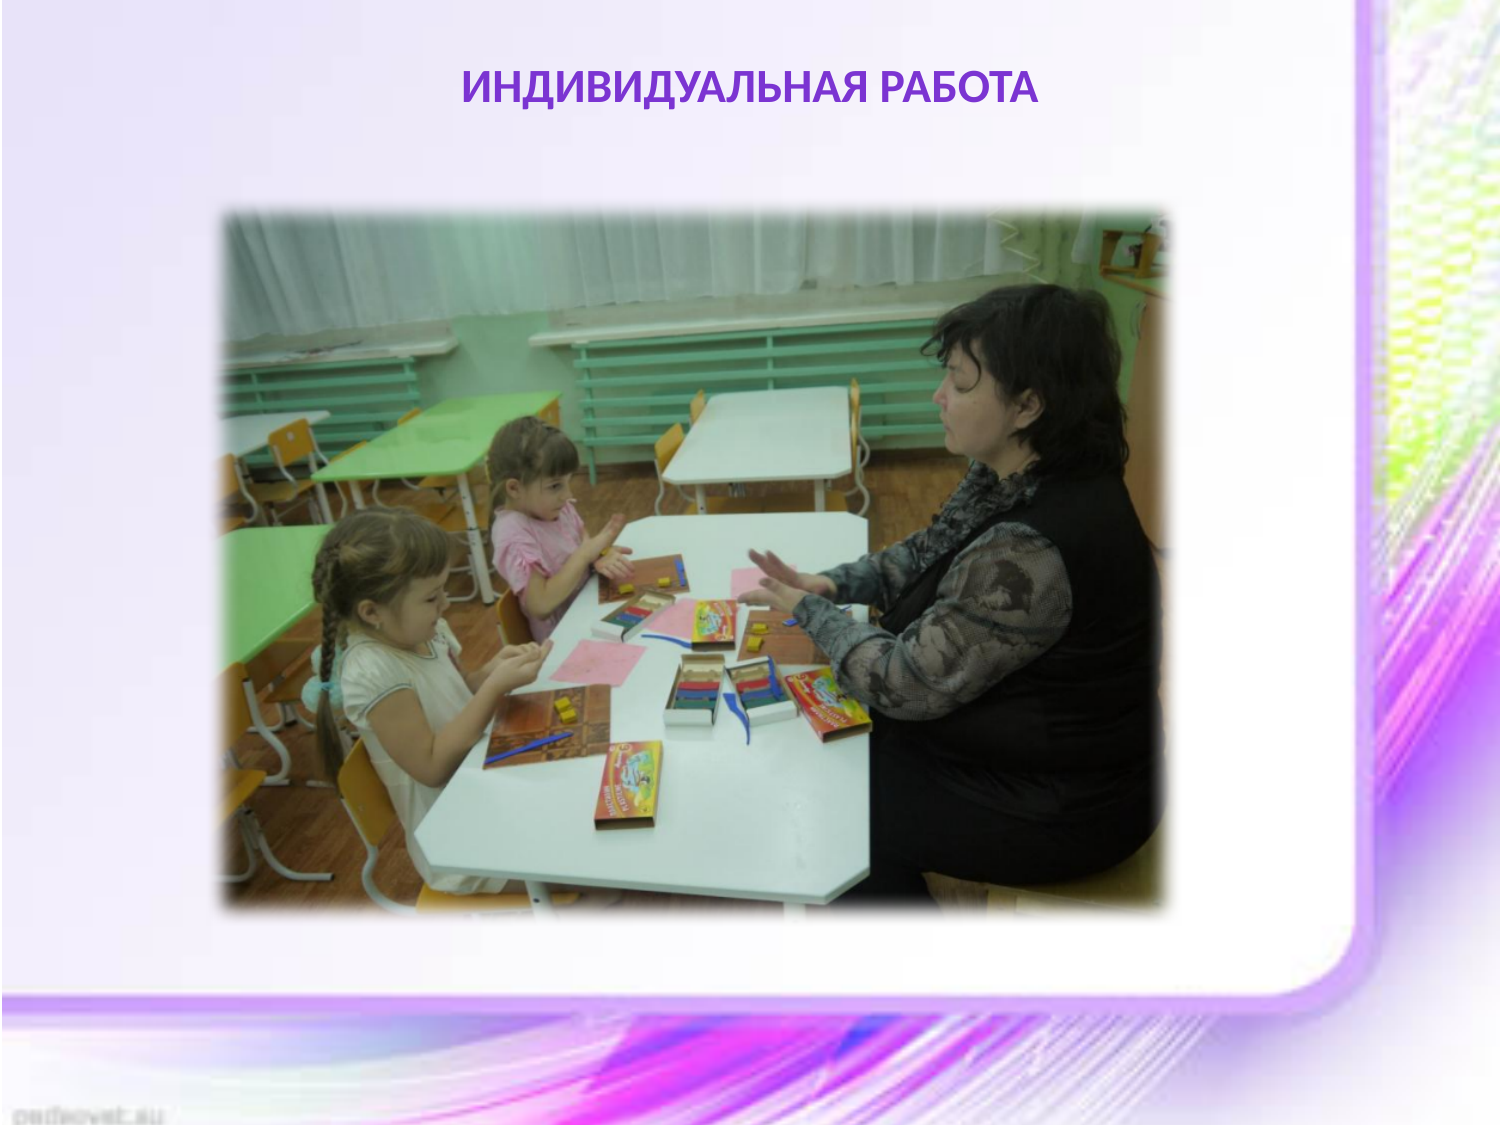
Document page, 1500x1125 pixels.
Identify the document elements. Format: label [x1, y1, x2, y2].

list [206, 195, 1182, 929]
picture [2, 0, 1500, 1125]
